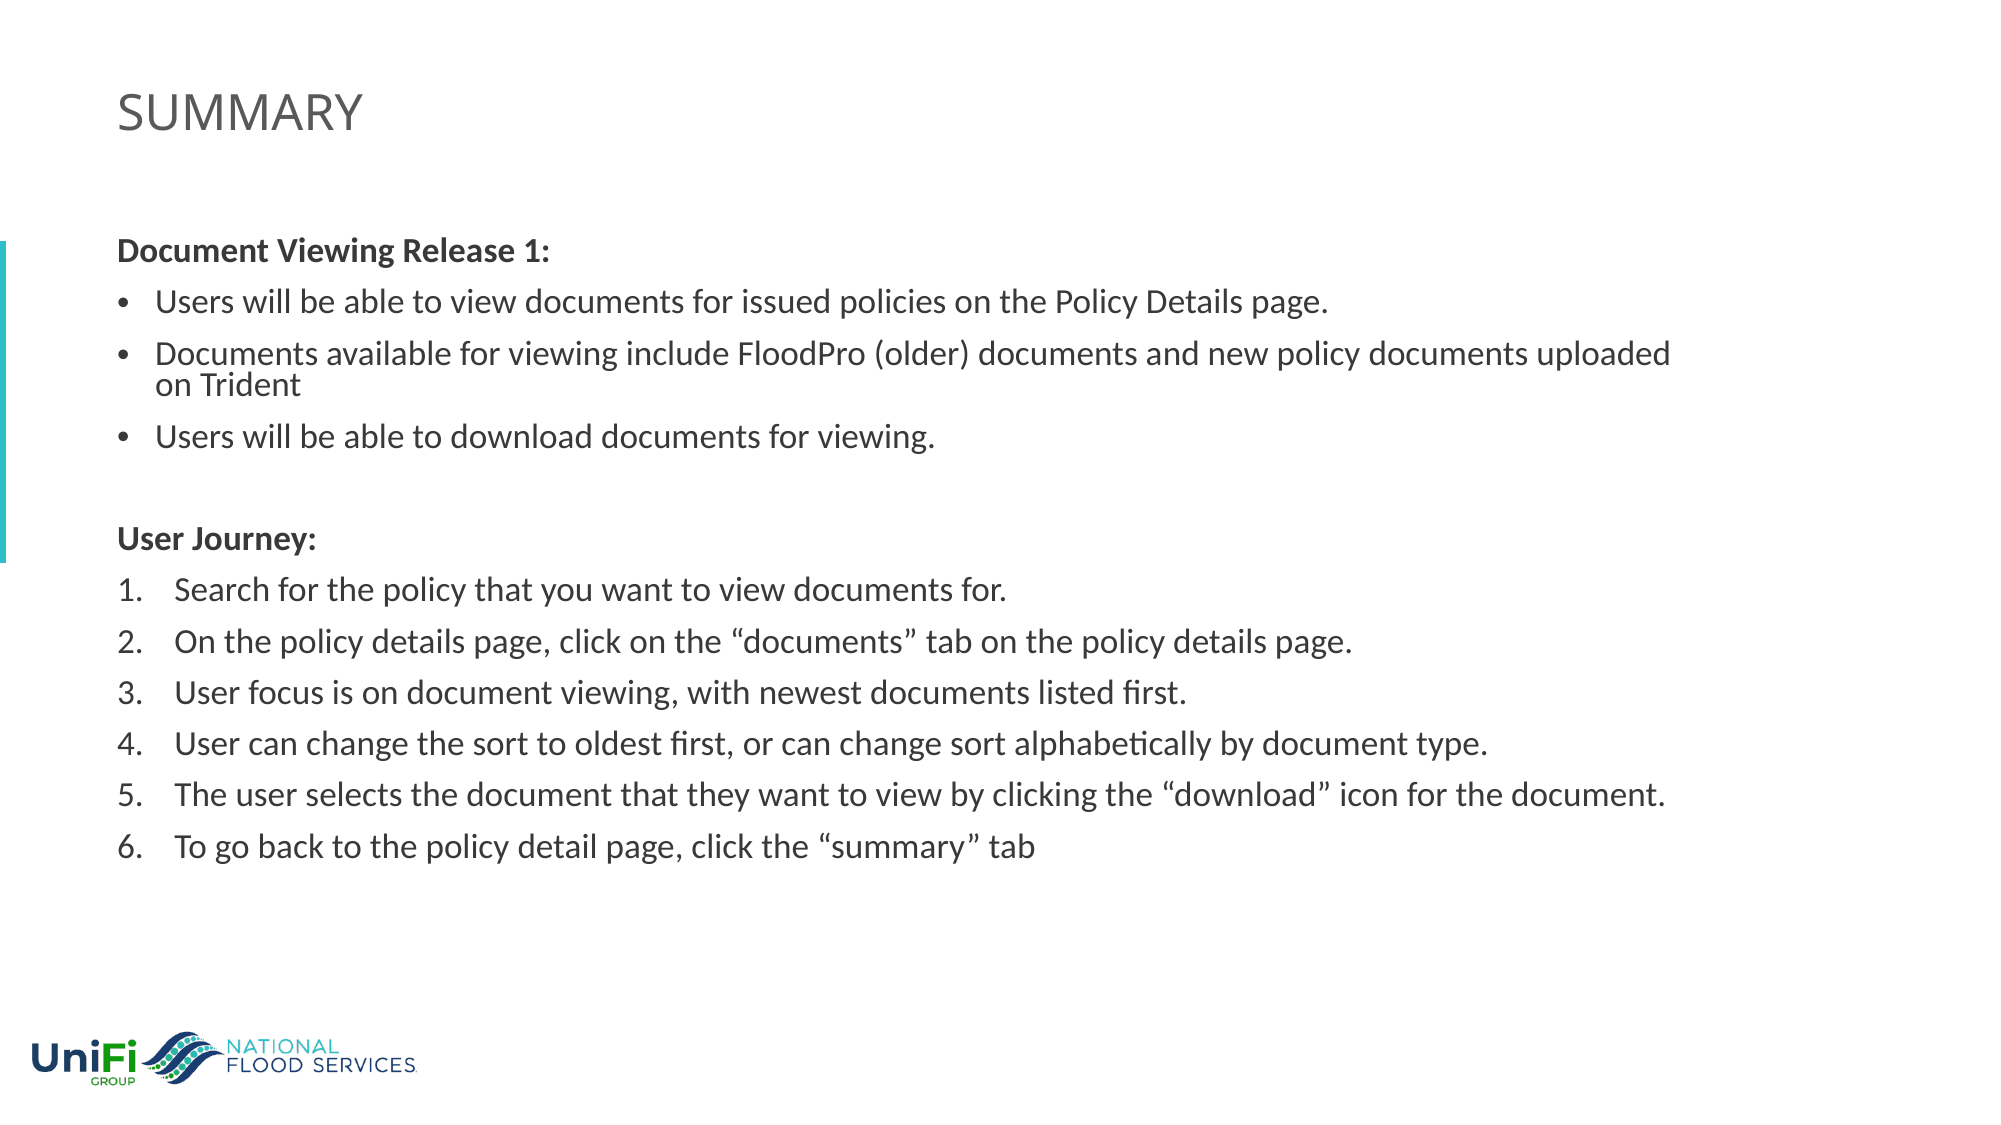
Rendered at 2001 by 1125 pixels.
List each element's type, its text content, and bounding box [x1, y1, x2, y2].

list Document Viewing Release 1: Users will be able to view documents for issued policies on the Policy Details page. Documents available for viewing include FloodPro (older) documents and new policy documents uploaded on Trident Users will be able to download documents for viewing. User Journey: Search for the policy that you want to view documents for. On the policy details page, click on the “documents” tab on the policy details page. User focus is on document viewing, with newest documents listed first. User can change the sort to oldest first, or can change sort alphabetically by document type. The user selects the document that they want to view by clicking the “download” icon for the document. To go back to the policy detail page, click the “summary” tab [102, 229, 1702, 900]
list summary [102, 77, 886, 153]
picture [30, 1007, 417, 1104]
